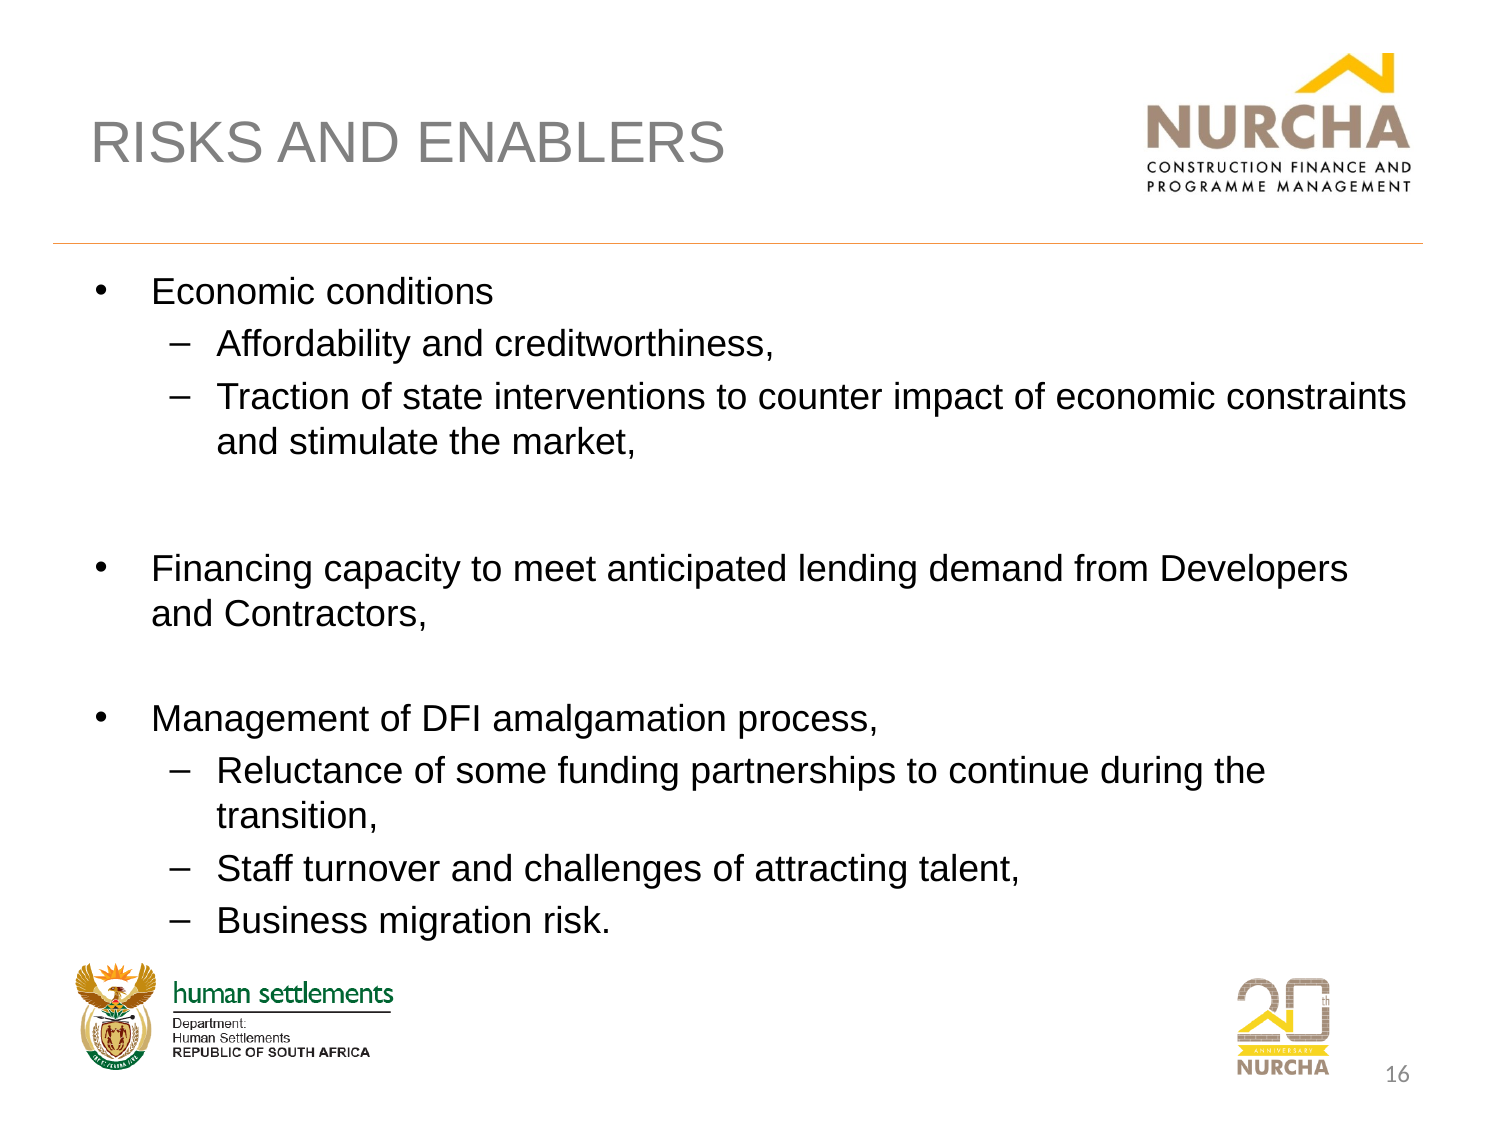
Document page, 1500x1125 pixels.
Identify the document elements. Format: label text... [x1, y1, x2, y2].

picture [1232, 976, 1334, 1042]
picture [65, 961, 402, 1073]
list Economic conditions Affordability and creditworthiness, Traction of state interventions to counter impact of economic constraints and stimulate the market, Financing capacity to meet anticipated lending demand from Developers and Contractors, Management of DFI amalgamation process, Reluctance of some funding partnerships to continue during the transition, Staff turnover and challenges of attracting talent, Business migration risk. [79, 259, 1430, 964]
title RISKS AND ENABLERS [75, 45, 1425, 233]
slide_number 16 [1074, 1042, 1425, 1103]
